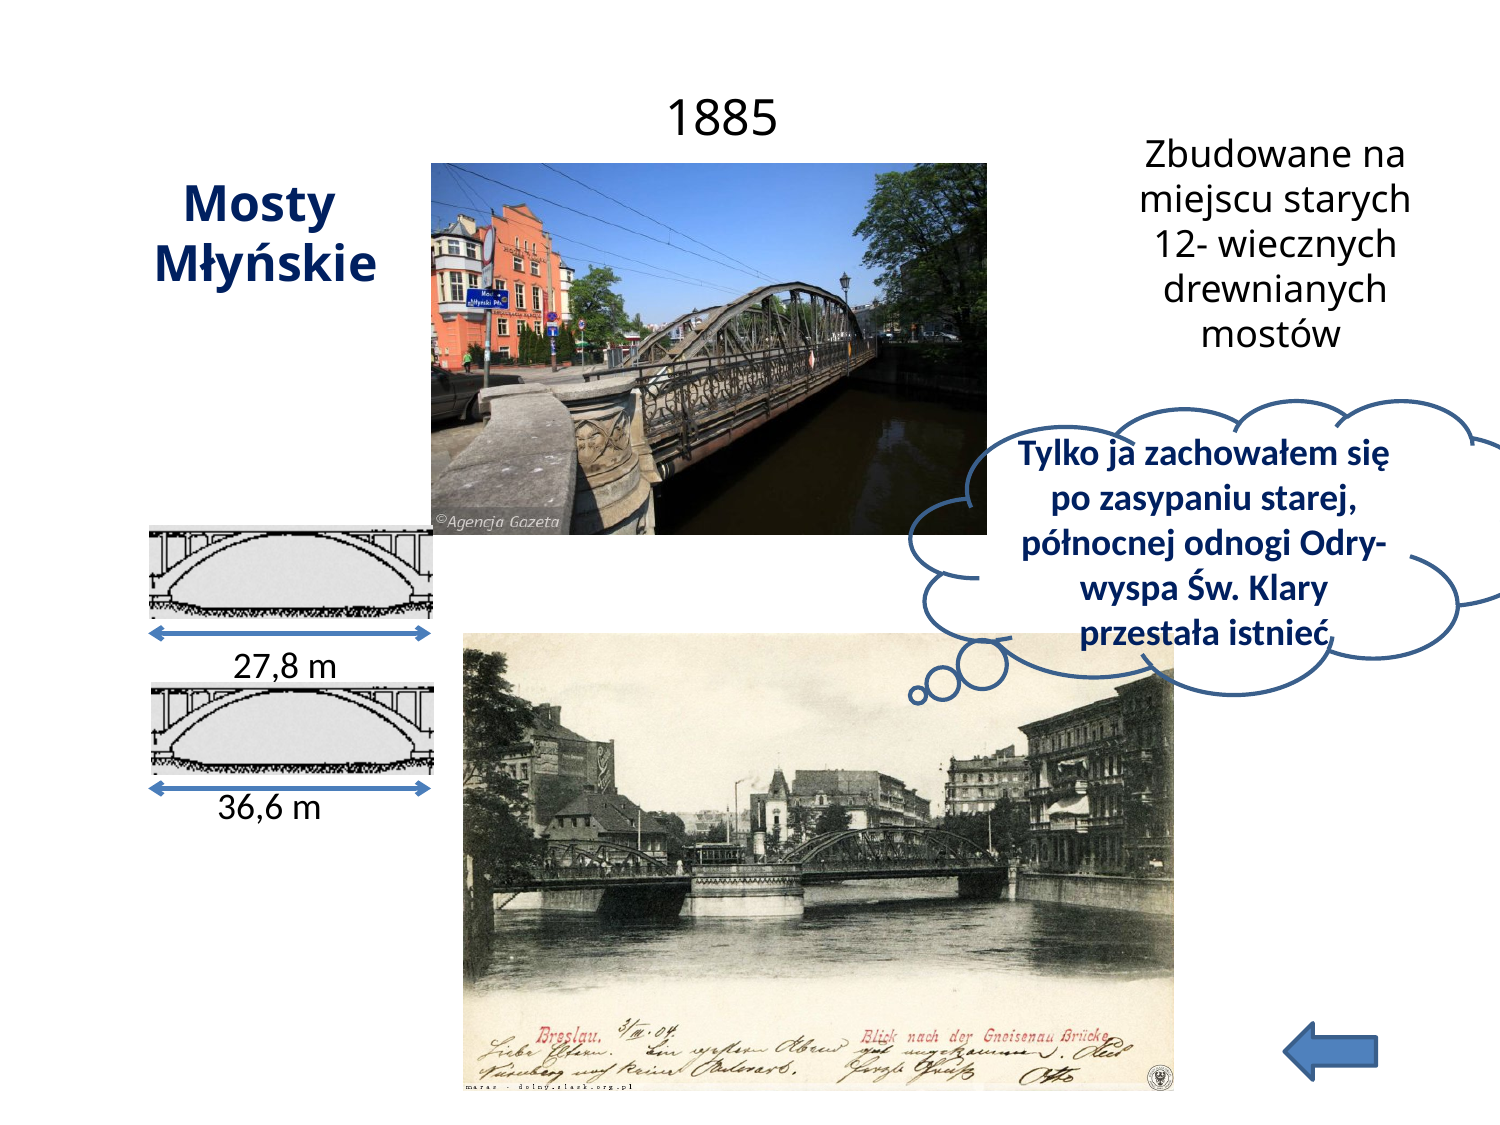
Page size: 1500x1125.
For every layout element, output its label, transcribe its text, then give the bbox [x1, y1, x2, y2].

text_box Tylko ja zachowałem się po zasypaniu starej, północnej odnogi Odry- wyspa Św. Klary przestała istnieć [908, 398, 1500, 698]
picture [463, 633, 1174, 1091]
picture [430, 163, 987, 535]
text_box [1282, 1021, 1379, 1082]
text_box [147, 525, 433, 681]
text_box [147, 681, 434, 836]
text_box 1885 [650, 78, 794, 153]
text_box Zbudowane na miejscu starych 12- wiecznych drewnianych mostów [1092, 122, 1459, 362]
text_box Mosty Młyńskie [64, 163, 429, 299]
